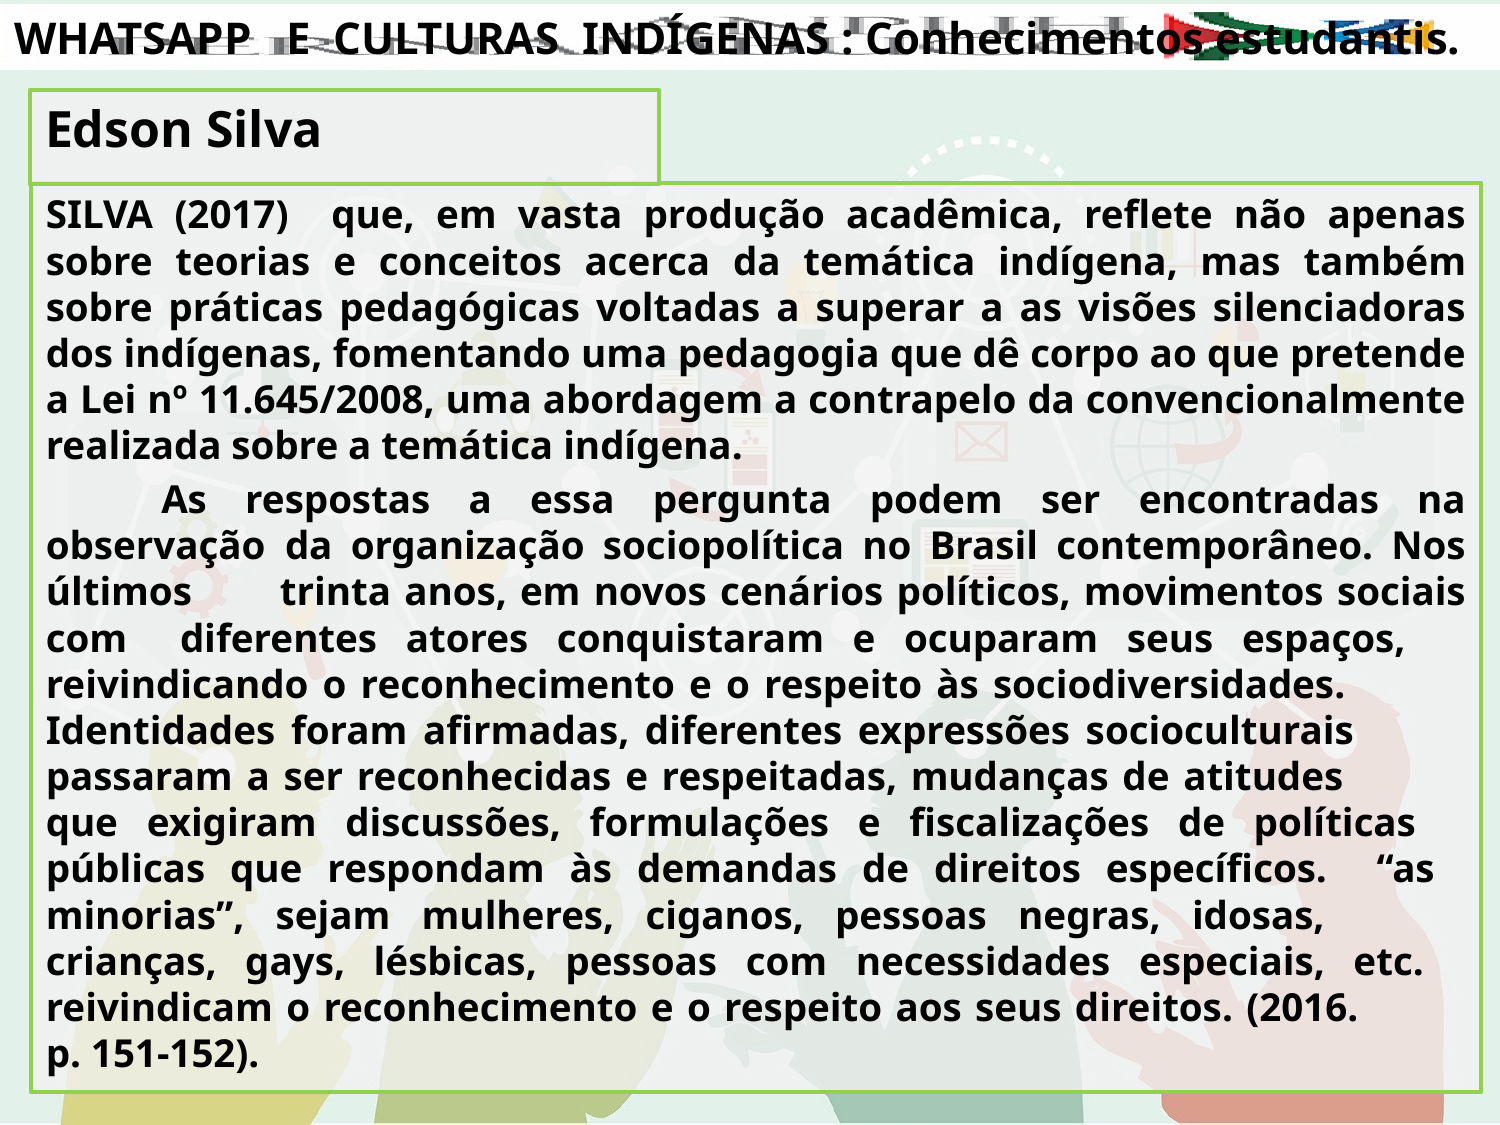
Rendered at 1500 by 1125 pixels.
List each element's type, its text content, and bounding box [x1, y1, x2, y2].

text_box SILVA (2017) que, em vasta produção acadêmica, reflete não apenas sobre teorias e conceitos acerca da temática indígena, mas também sobre práticas pedagógicas voltadas a superar a as visões silenciadoras dos indígenas, fomentando uma pedagogia que dê corpo ao que pretende a Lei nº 11.645/2008, uma abordagem a contrapelo da convencionalmente realizada sobre a temática indígena. As respostas a essa pergunta podem ser encontradas na observação da organização sociopolítica no Brasil contemporâneo. Nos últimos trinta anos, em novos cenários políticos, movimentos sociais com diferentes atores conquistaram e ocuparam seus espaços, reivindicando o reconhecimento e o respeito às sociodiversidades. Identidades foram afirmadas, diferentes expressões socioculturais passaram a ser reconhecidas e respeitadas, mudanças de atitudes que exigiram discussões, formulações e fiscalizações de políticas públicas que respondam às demandas de direitos específicos. “as minorias”, sejam mulheres, ciganos, pessoas negras, idosas, crianças, gays, lésbicas, pessoas com necessidades especiais, etc. reivindicam o reconhecimento e o respeito aos seus direitos. (2016. p. 151-152). [30, 182, 1481, 1093]
text_box Edson Silva [30, 89, 660, 185]
title WHATSAPP E CULTURAS INDÍGENAS : Conhecimentos estudantis. [0, 4, 1500, 70]
text_box [761, 89, 1477, 182]
